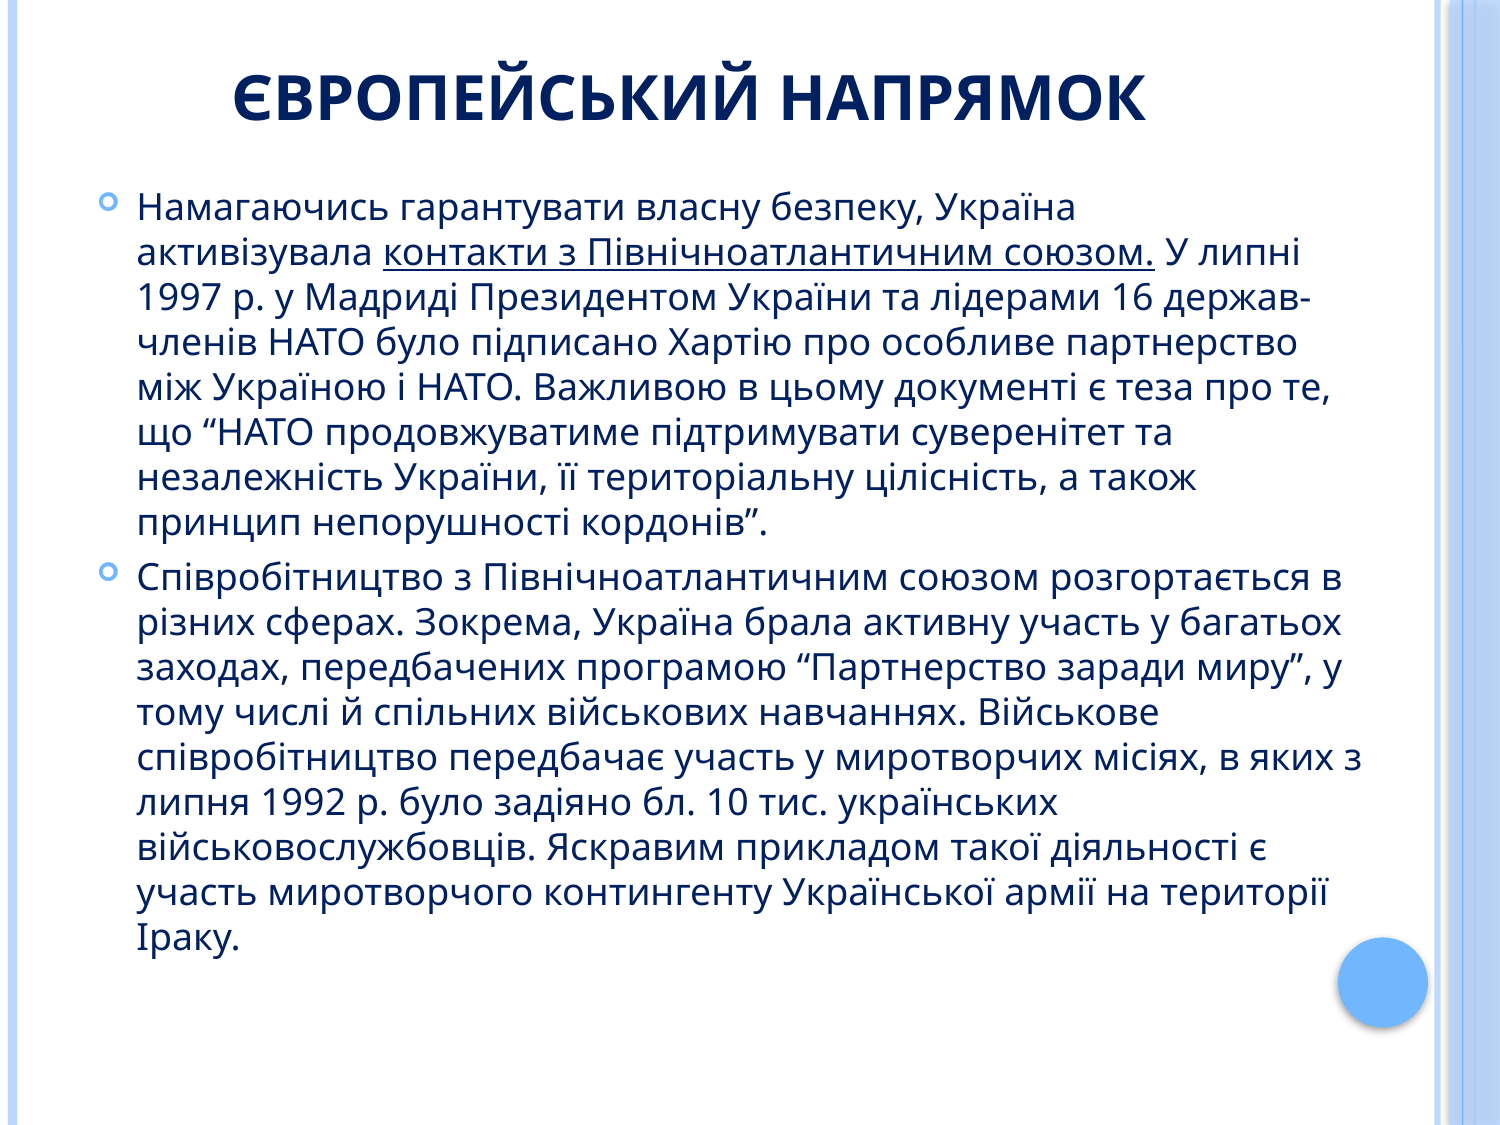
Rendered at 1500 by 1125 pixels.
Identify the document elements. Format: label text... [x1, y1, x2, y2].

list Намагаючись гарантувати власну безпеку, Україна активізувала контакти з Північноатлантичним союзом. У липні 1997 р. у Мадриді Президентом України та лідерами 16 держав-членів НАТО було підписано Хартію про особливе партнерство між Україною і НАТО. Важливою в цьому документі є теза про те, що “НАТО продовжуватиме підтримувати суверенітет та незалежність України, її територіальну цілісність, а також принцип непорушності кордонів”. Співробітництво з Північноатлантичним союзом розгортається в різних сферах. Зокрема, Україна брала активну участь у багатьох заходах, передбачених програмою “Партнерство заради миру”, у тому числі й спільних військових навчаннях. Військове співробітництво передбачає участь у миротворчих місіях, в яких з липня 1992 р. було задіяно бл. 10 тис. українських військовослужбовців. Яскравим прикладом такої діяльності є участь миротворчого контингенту Української армії на території Іраку. [82, 175, 1383, 976]
title Європейський напрямок [70, 0, 1296, 141]
